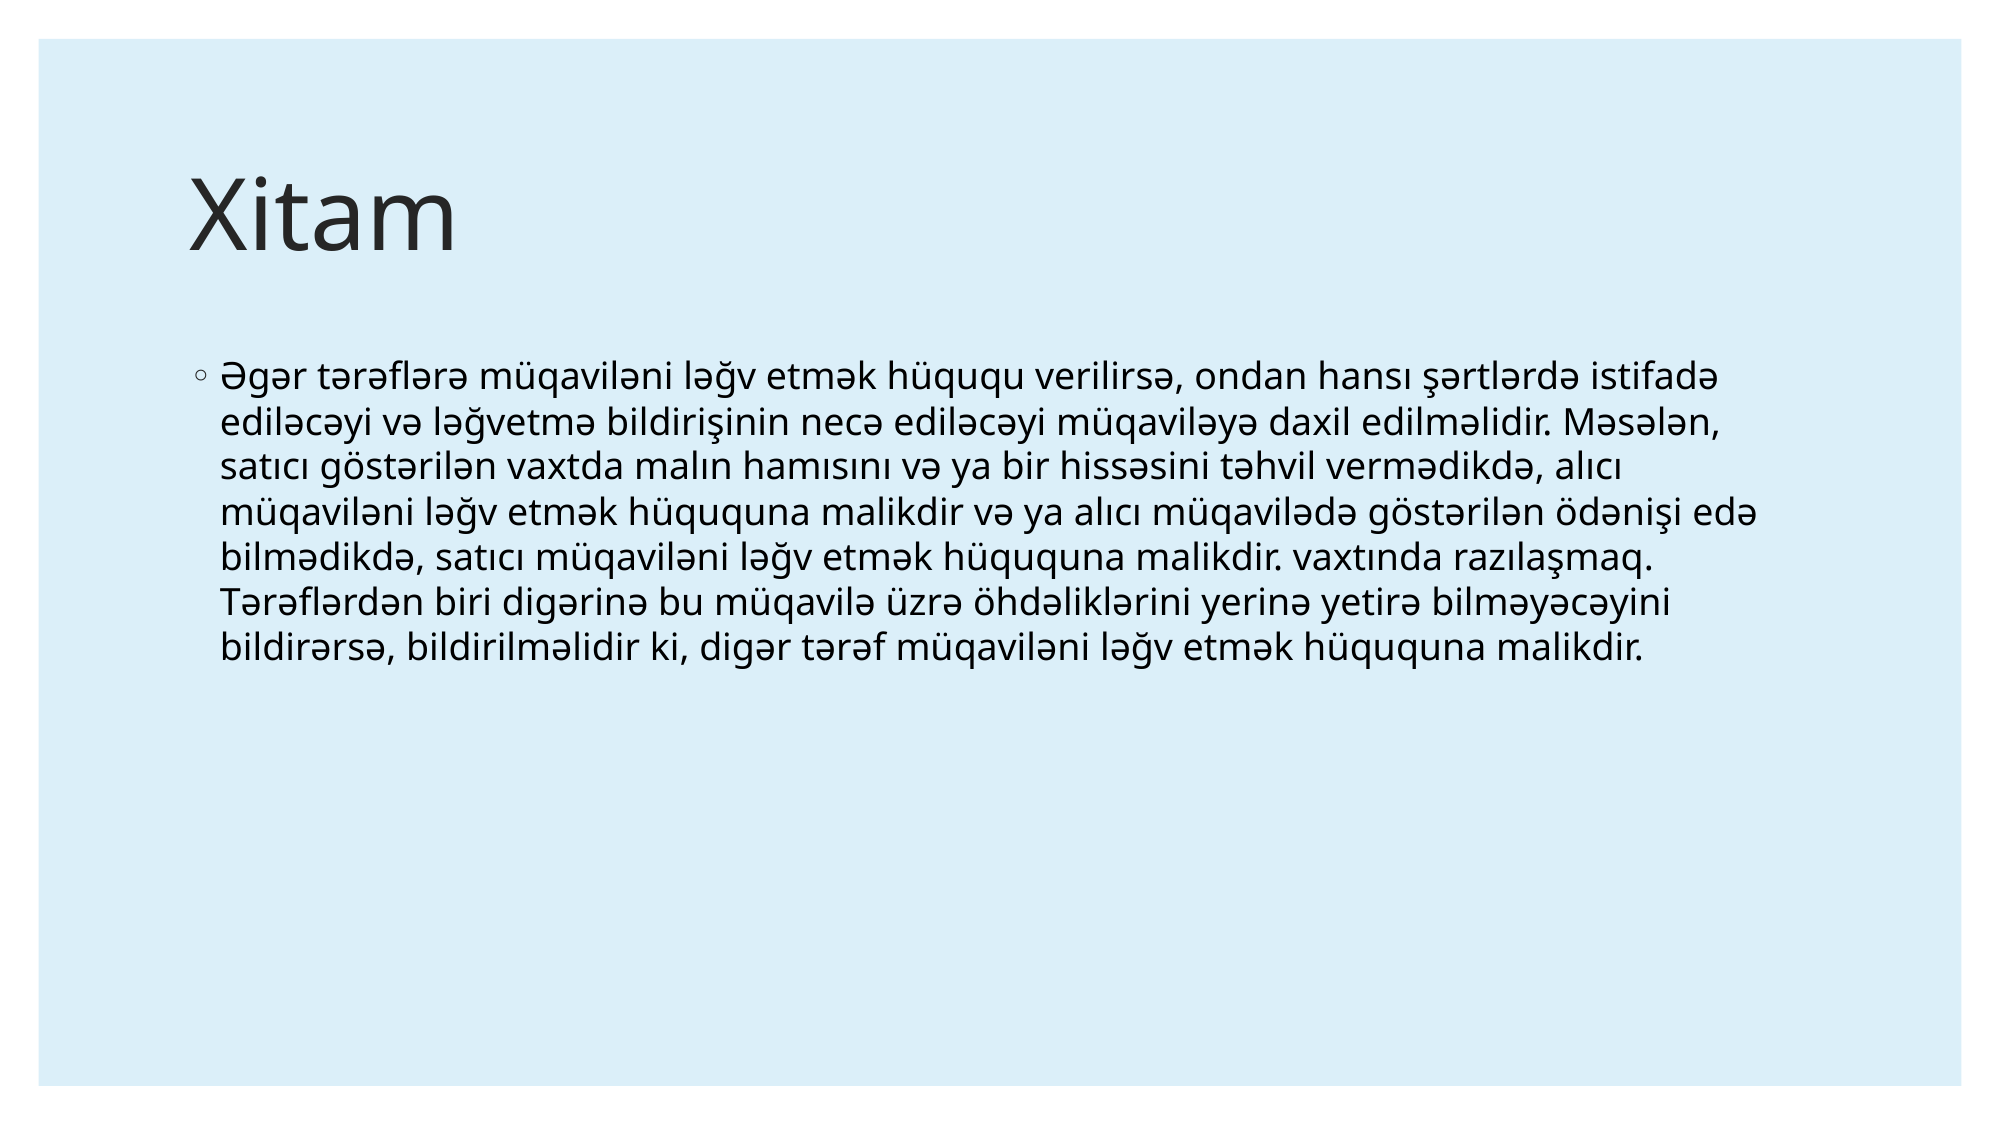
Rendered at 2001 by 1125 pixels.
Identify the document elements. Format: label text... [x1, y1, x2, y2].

title Xitam [174, 105, 1825, 331]
list Əgər tərəflərə müqaviləni ləğv etmək hüququ verilirsə, ondan hansı şərtlərdə istifadə ediləcəyi və ləğvetmə bildirişinin necə ediləcəyi müqaviləyə daxil edilməlidir. Məsələn, satıcı göstərilən vaxtda malın hamısını və ya bir hissəsini təhvil vermədikdə, alıcı müqaviləni ləğv etmək hüququna malikdir və ya alıcı müqavilədə göstərilən ödənişi edə bilmədikdə, satıcı müqaviləni ləğv etmək hüququna malikdir. vaxtında razılaşmaq. Tərəflərdən biri digərinə bu müqavilə üzrə öhdəliklərini yerinə yetirə bilməyəcəyini bildirərsə, bildirilməlidir ki, digər tərəf müqaviləni ləğv etmək hüququna malikdir. [174, 345, 1825, 990]
